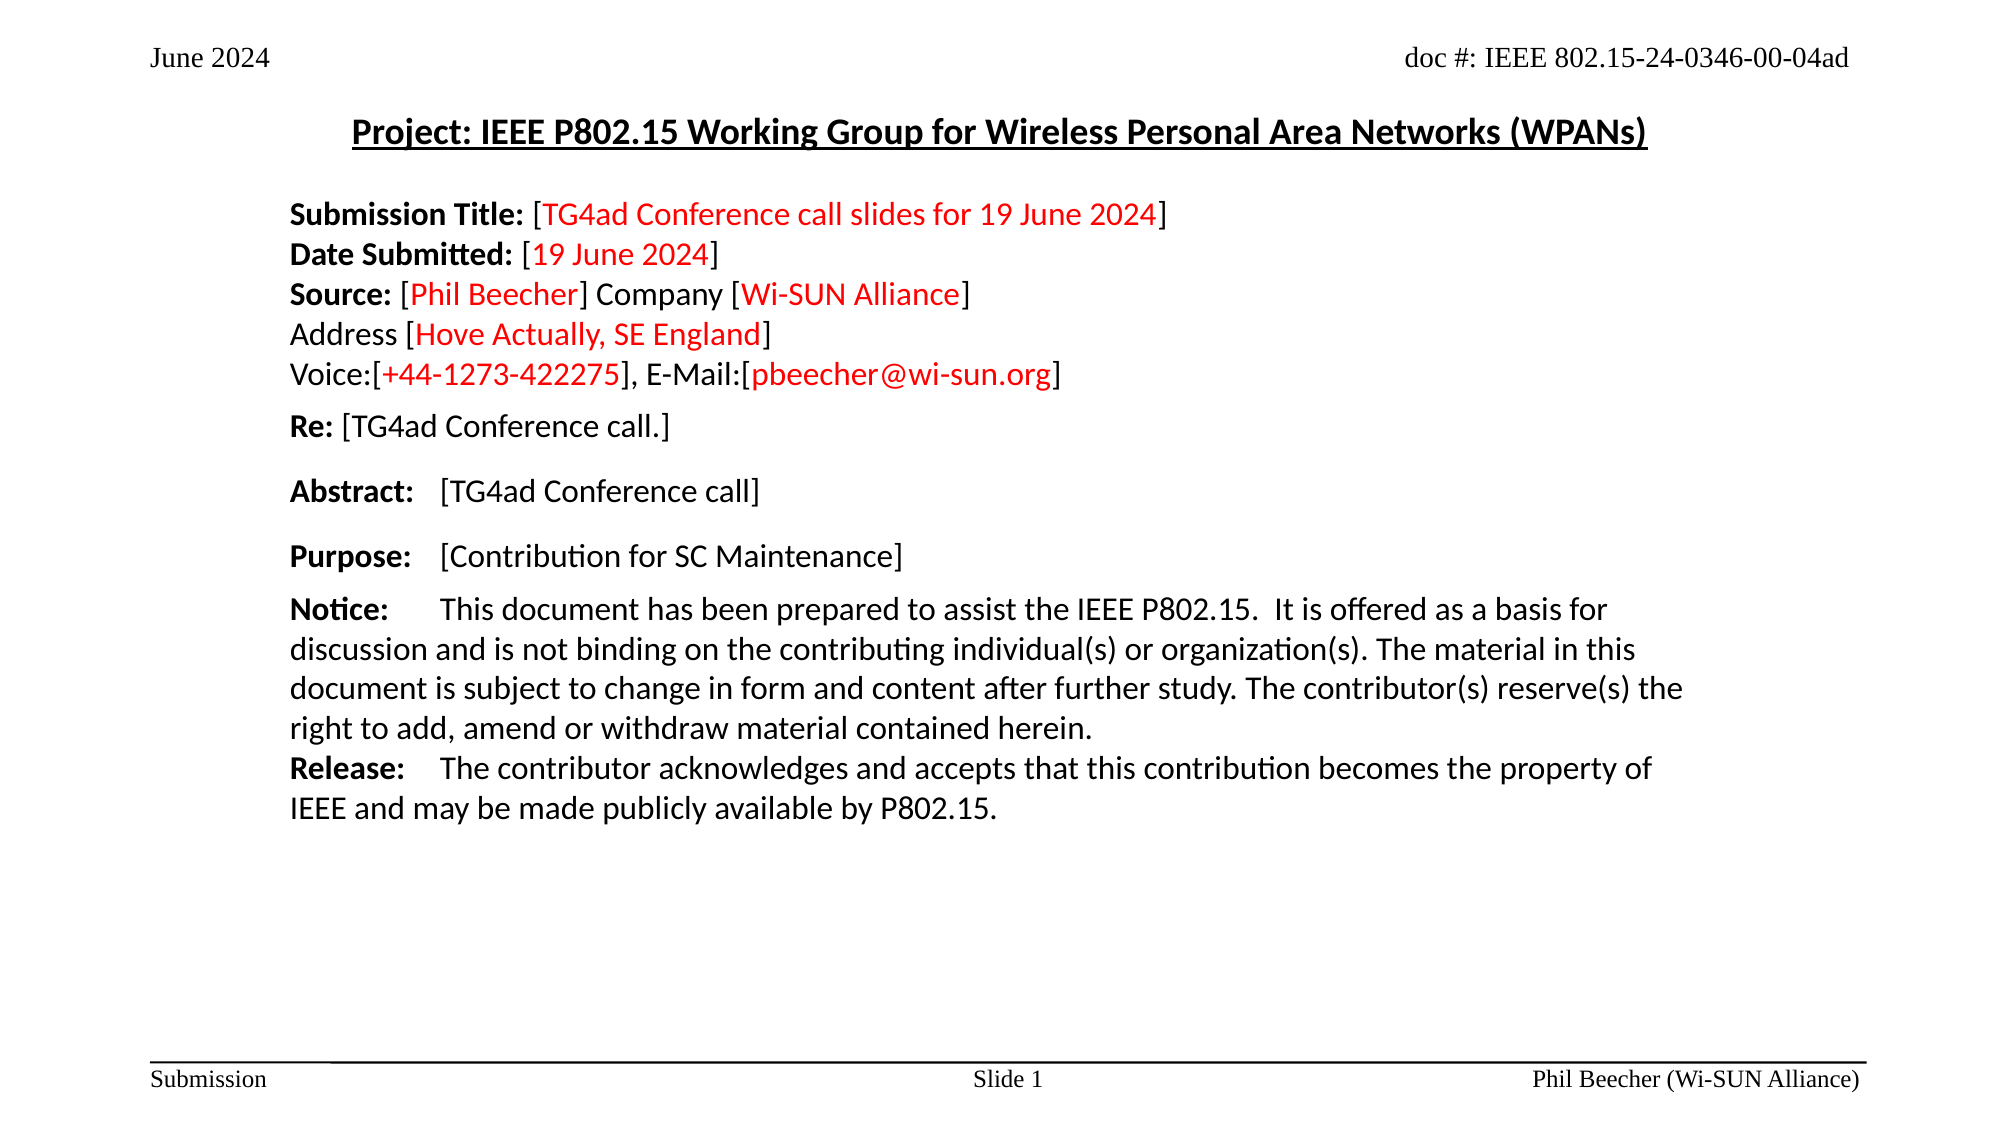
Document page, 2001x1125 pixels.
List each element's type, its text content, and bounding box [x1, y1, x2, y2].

footer Phil Beecher (Wi-SUN Alliance) [1362, 1062, 1875, 1093]
text_box Project: IEEE P802.15 Working Group for Wireless Personal Area Networks (WPANs) Submission Title: [TG4ad Conference call slides for 19 June 2024] Date Submitted: [19 June 2024] Source: [Phil Beecher] Company [Wi-SUN Alliance] Address [Hove Actually, SE England] Voice:[+44-1273-422275], E-Mail:[pbeecher@wi-sun.org] Re: [TG4ad Conference call.] Abstract: [TG4ad Conference call] Purpose: [Contribution for SC Maintenance] Notice: This document has been prepared to assist the IEEE P802.15. It is offered as a basis for discussion and is not binding on the contributing individual(s) or organization(s). The material in this document is subject to change in form and content after further study. The contributor(s) reserve(s) the right to add, amend or withdraw material contained herein. Release: The contributor acknowledges and accepts that this contribution becomes the property of IEEE and may be made publicly available by P802.15. [275, 99, 1725, 834]
slide_number Slide 1 [972, 1061, 1045, 1093]
